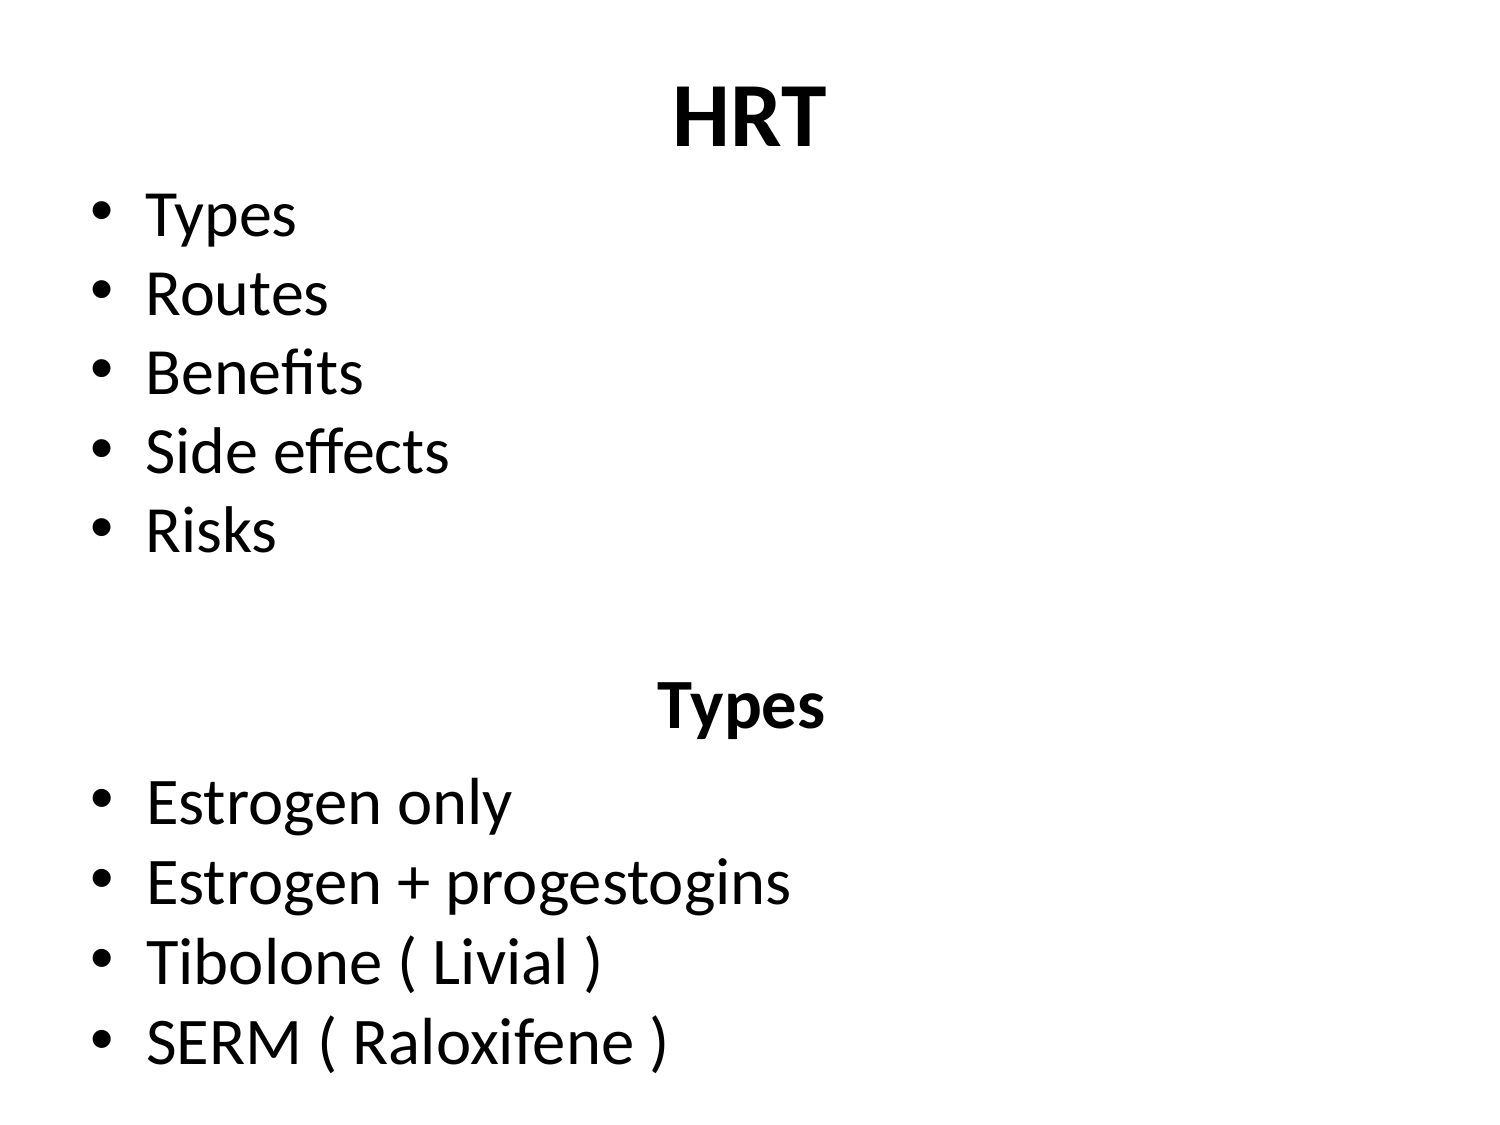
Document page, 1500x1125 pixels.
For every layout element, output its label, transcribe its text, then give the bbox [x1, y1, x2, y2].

text_box Types [74, 650, 1425, 750]
list Types Routes Benefits Side effects Risks [75, 162, 1425, 575]
title HRT [75, 45, 1425, 162]
text_box Estrogen only Estrogen + progestogins Tibolone ( Livial ) SERM ( Raloxifene ) [74, 750, 1425, 1088]
